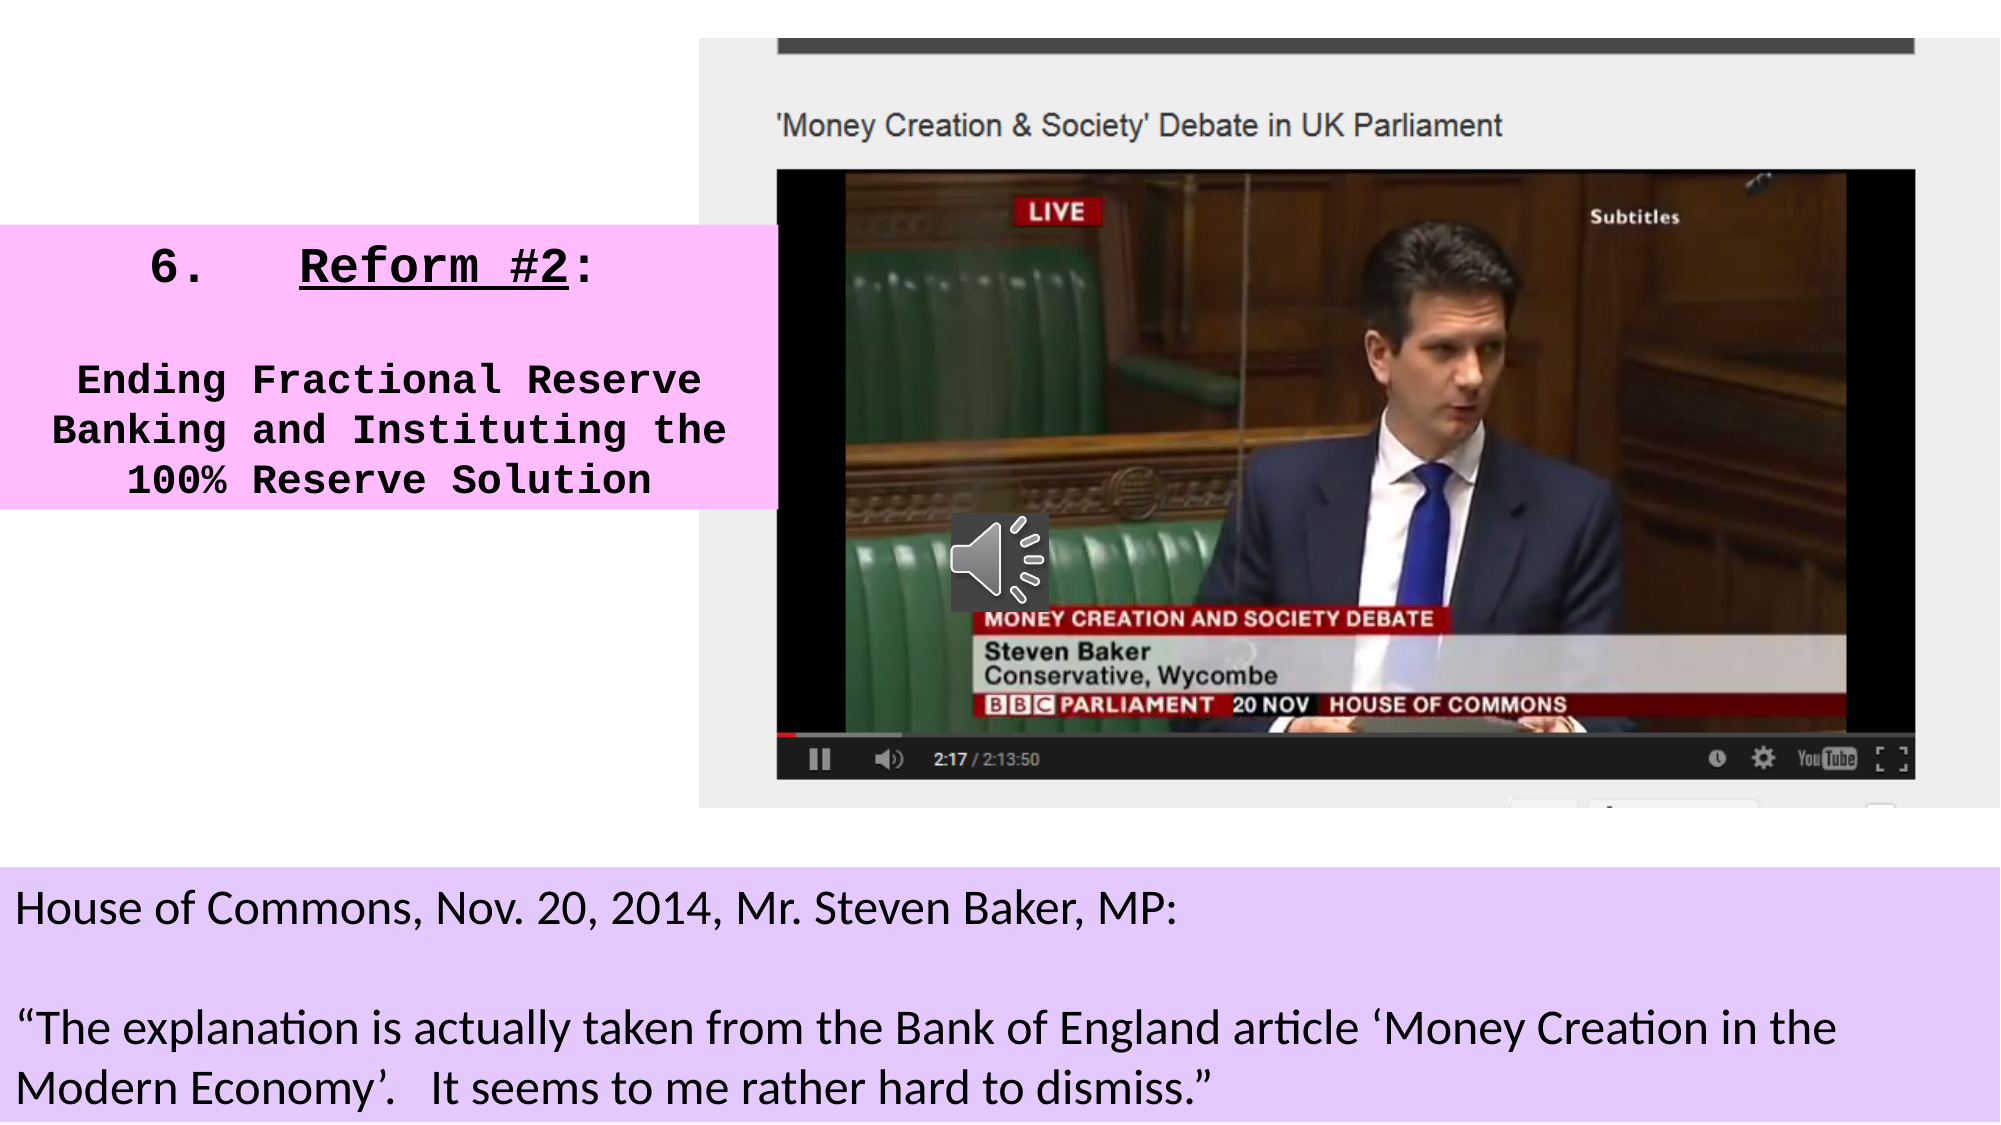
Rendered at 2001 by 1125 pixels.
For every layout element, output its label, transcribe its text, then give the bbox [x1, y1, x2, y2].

text_box Reform #2: Ending Fractional Reserve Banking and Instituting the 100% Reserve Solution [0, 224, 699, 510]
picture [699, 38, 2000, 808]
text_box House of Commons, Nov. 20, 2014, Mr. Steven Baker, MP: “The explanation is actually taken from the Bank of England article ‘Money Creation in the Modern Economy’. It seems to me rather hard to dismiss.” [0, 867, 2000, 1123]
